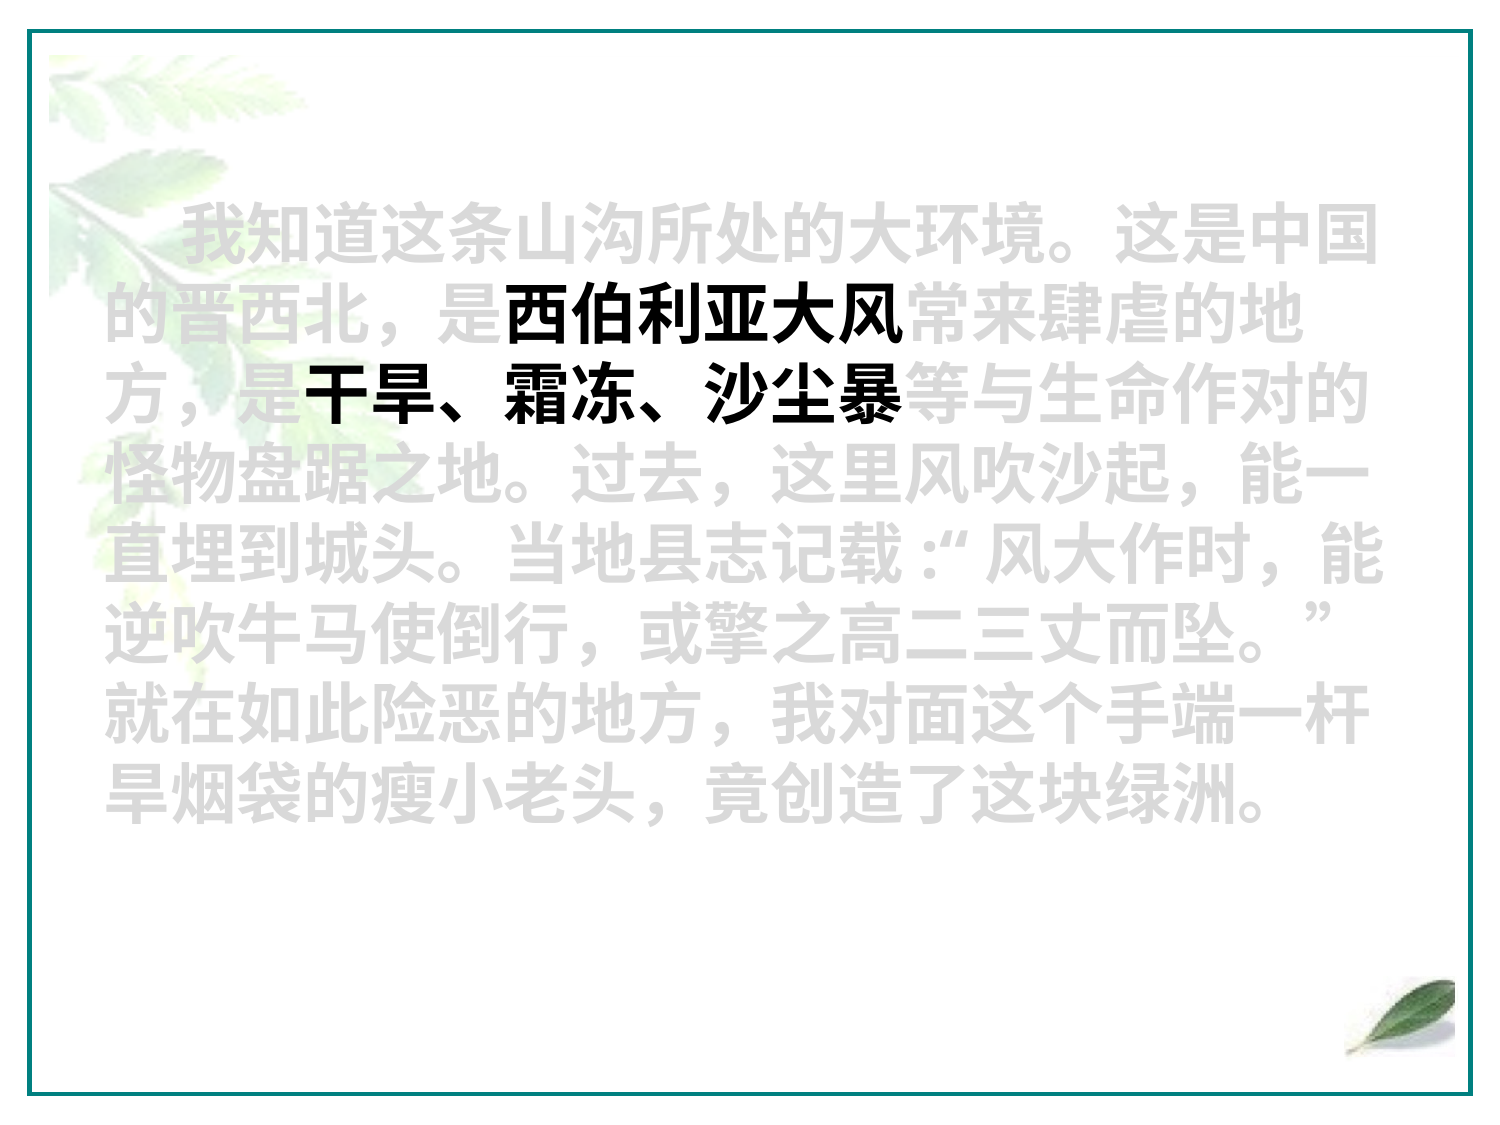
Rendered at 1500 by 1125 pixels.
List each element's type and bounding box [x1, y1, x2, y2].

picture [49, 55, 1459, 1089]
text_box [29, 30, 1471, 1094]
